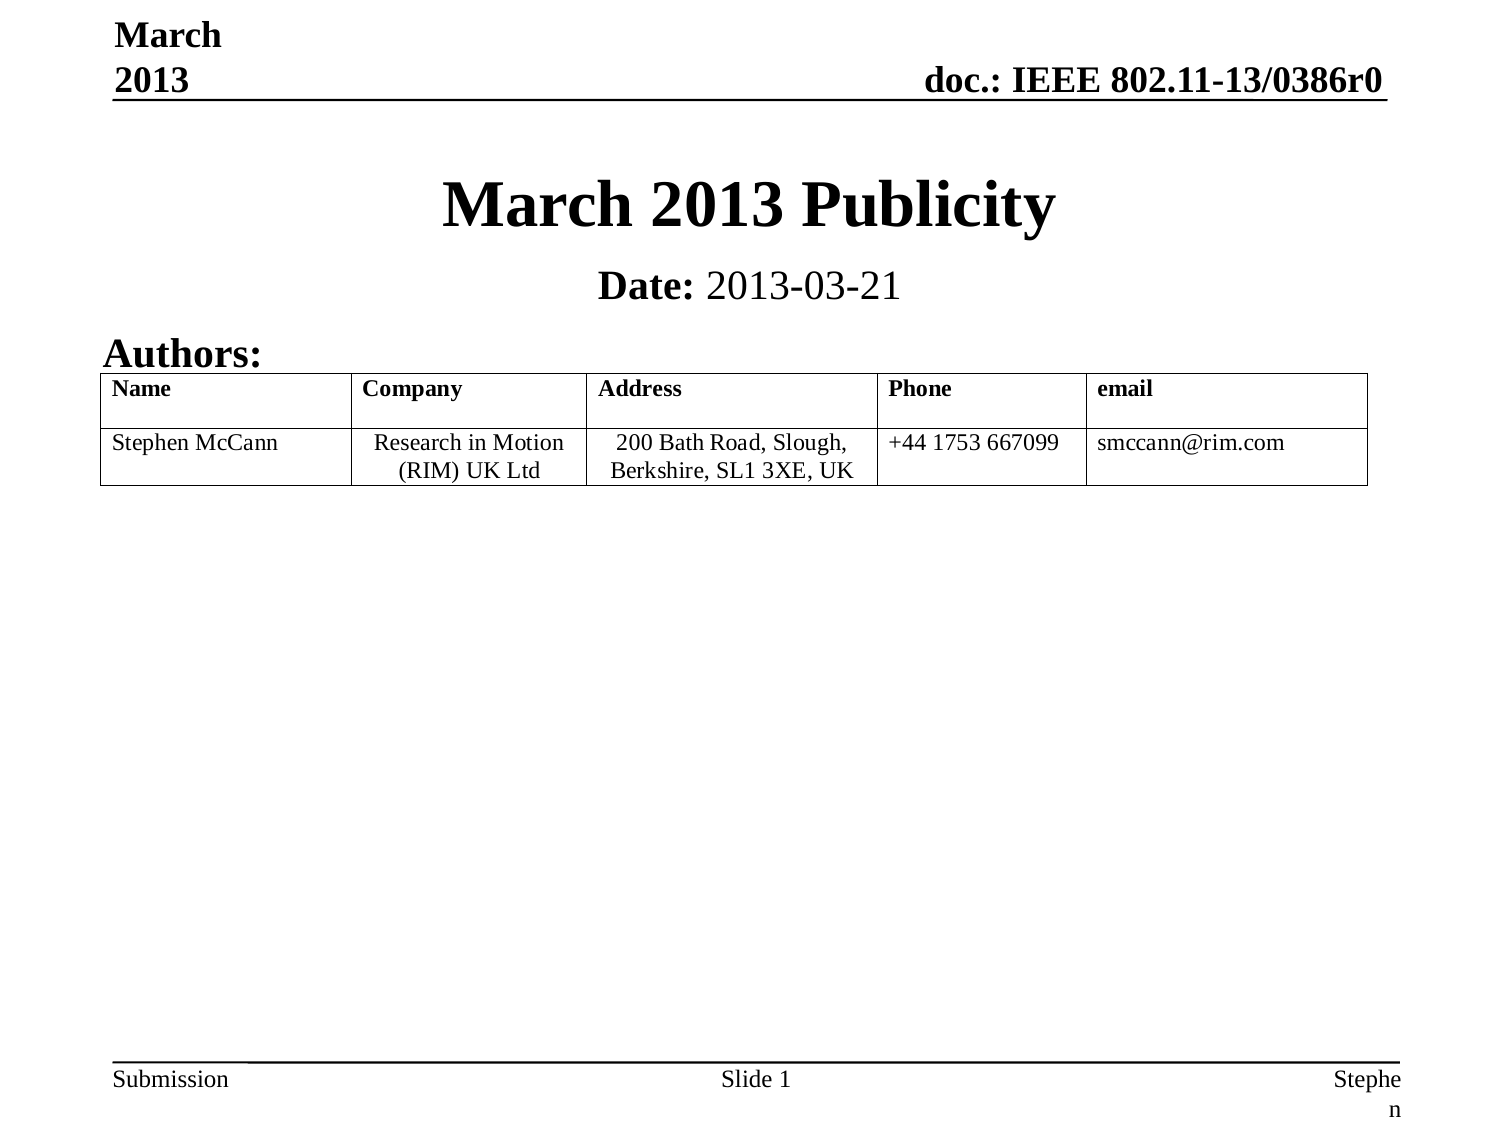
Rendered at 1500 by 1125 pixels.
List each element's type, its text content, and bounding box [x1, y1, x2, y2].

slide_number Slide 1 [712, 1061, 800, 1093]
list Date: 2013-03-21 [112, 249, 1388, 313]
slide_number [114, 54, 290, 101]
footer Stephen McCann, RIM [1324, 1061, 1402, 1093]
title March 2013 Publicity [112, 112, 1388, 249]
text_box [85, 372, 1379, 739]
text_box Authors: [87, 318, 325, 371]
